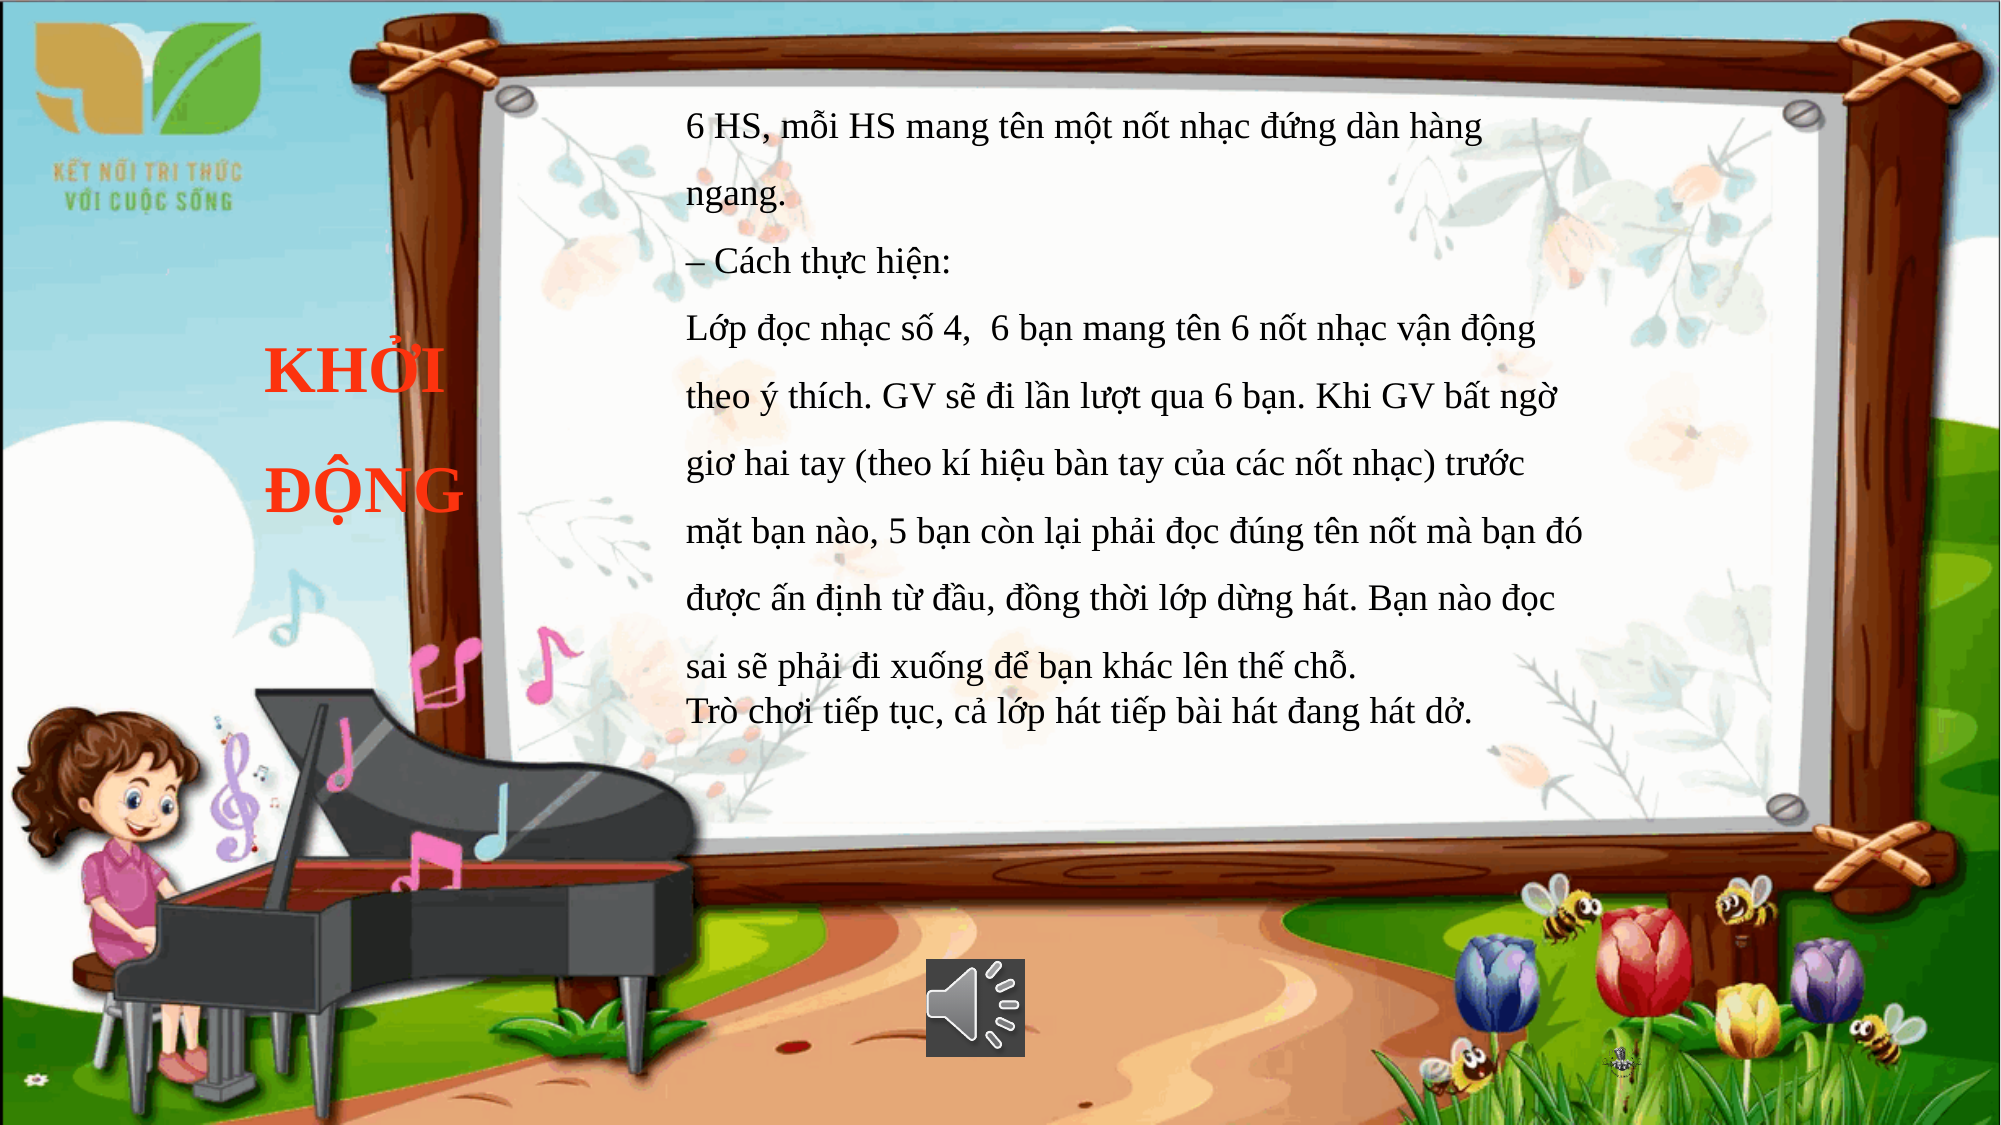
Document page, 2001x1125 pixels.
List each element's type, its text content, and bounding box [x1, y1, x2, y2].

picture [0, 0, 2001, 1125]
text_box 6 HS, mỗi HS mang tên một nốt nhạc đứng dàn hàng ngang. – Cách thực hiện: Lớp đọc nhạc số 4, 6 bạn mang tên 6 nốt nhạc vận động theo ý thích. GV sẽ đi lần lượt qua 6 bạn. Khi GV bất ngờ giơ hai tay (theo kí hiệu bàn tay của các nốt nhạc) trước mặt bạn nào, 5 bạn còn lại phải đọc đúng tên nốt mà bạn đó được ấn định từ đầu, đồng thời lớp dừng hát. Bạn nào đọc sai sẽ phải đi xuống để bạn khác lên thế chỗ. Trò chơi tiếp tục, cả lớp hát tiếp bài hát đang hát dở. [671, 70, 1601, 738]
text_box KHỞI ĐỘNG [249, 278, 587, 534]
